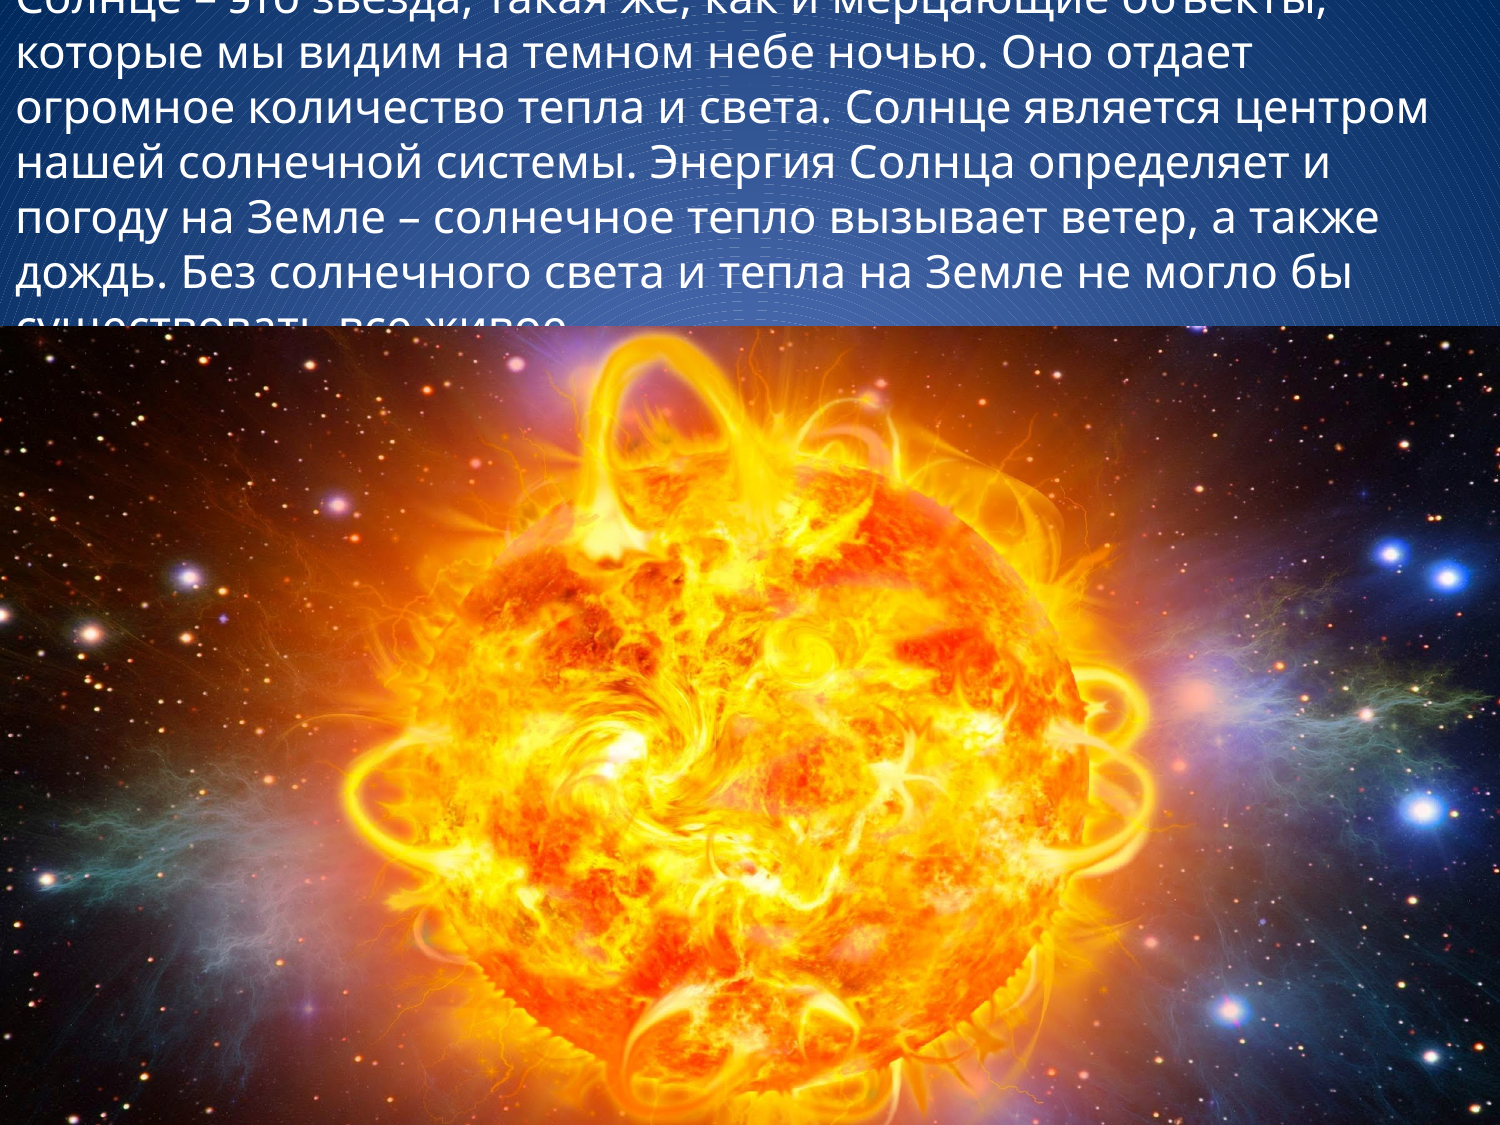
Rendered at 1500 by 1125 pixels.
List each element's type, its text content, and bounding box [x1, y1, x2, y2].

title Солнце – это звезда, такая же, как и мерцающие объекты, которые мы видим на темном небе ночью. Оно отдает огромное количество тепла и света. Солнце является центром нашей солнечной системы. Энергия Солнца определяет и погоду на Земле – солнечное тепло вызывает ветер, а также дождь. Без солнечного света и тепла на Земле не могло бы существовать все живое. [0, 30, 1500, 325]
picture [0, 326, 1500, 1125]
